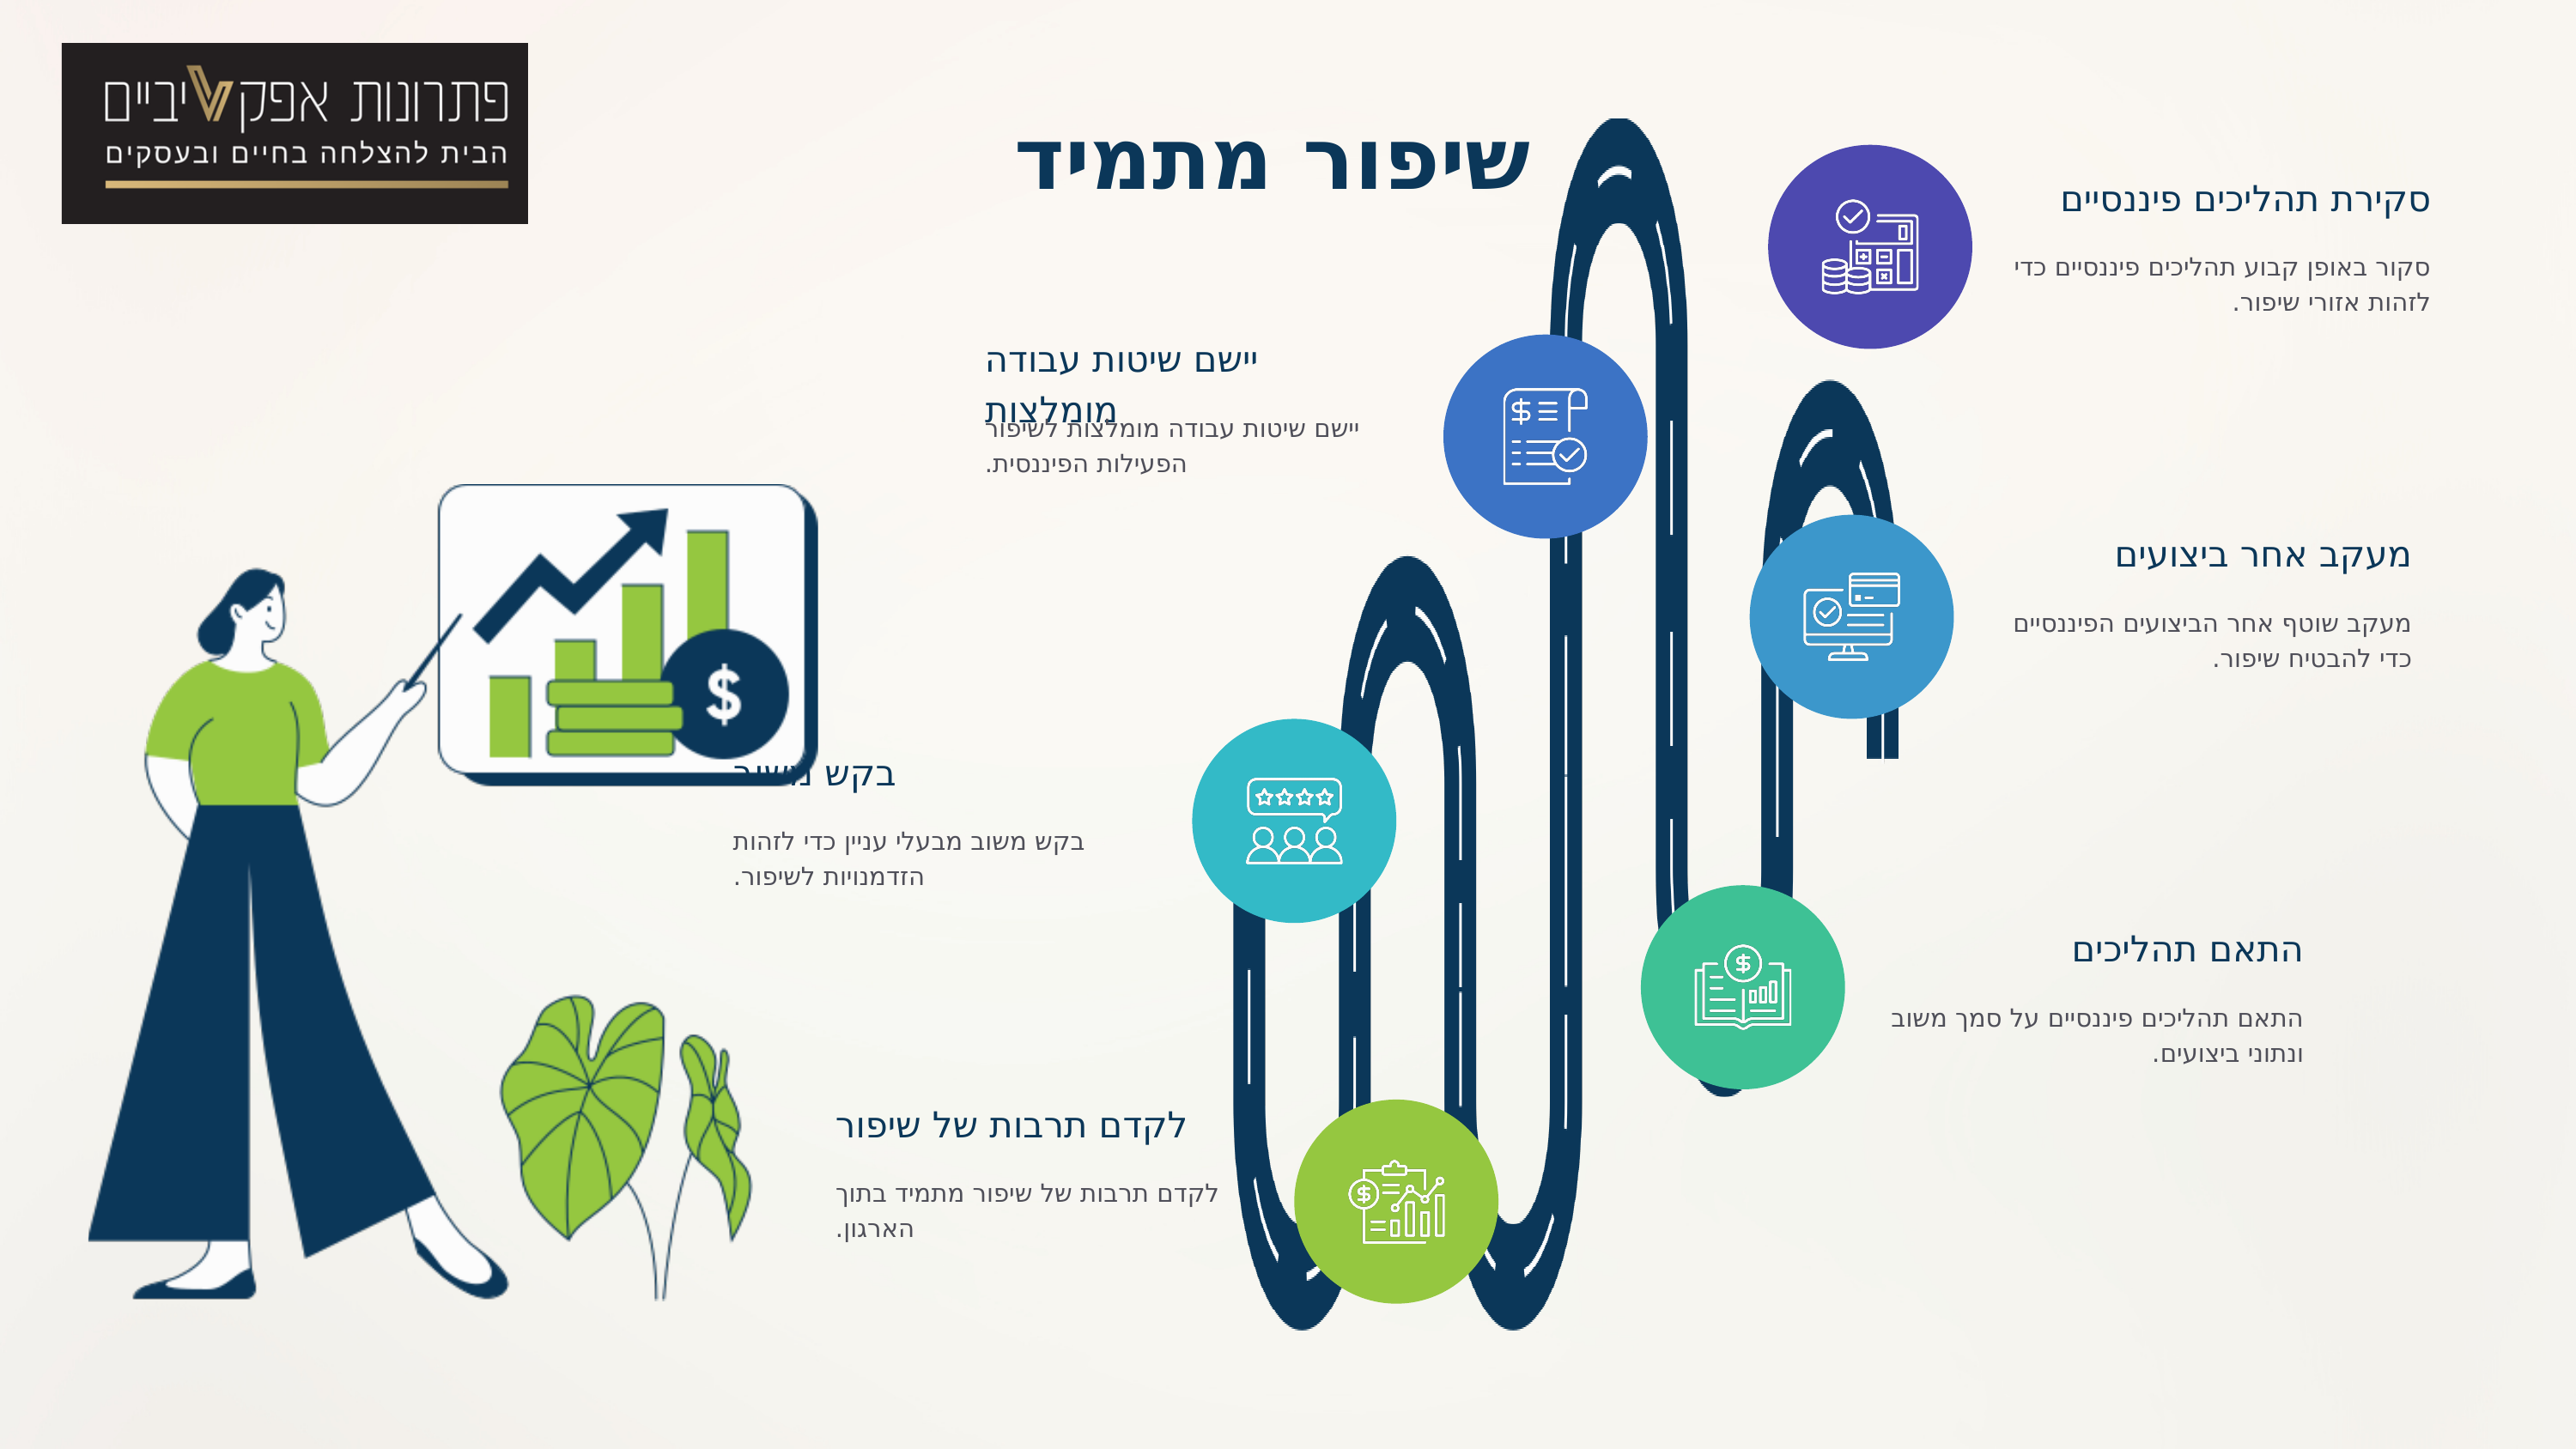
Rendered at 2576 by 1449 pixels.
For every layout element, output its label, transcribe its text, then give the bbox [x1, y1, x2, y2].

text_box שיפור מתמיד [732, 77, 1531, 207]
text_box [1885, 924, 2305, 1065]
text_box [1233, 118, 1899, 1331]
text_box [1749, 514, 1954, 719]
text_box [984, 334, 1404, 476]
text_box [1767, 144, 1973, 349]
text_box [1993, 529, 2413, 670]
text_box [1192, 718, 1397, 924]
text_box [1640, 884, 1845, 1090]
text_box [61, 43, 528, 224]
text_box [1443, 334, 1648, 539]
text_box [0, 0, 2576, 1449]
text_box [2012, 173, 2432, 315]
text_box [835, 1099, 1255, 1240]
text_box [732, 747, 1152, 888]
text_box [1294, 1099, 1499, 1304]
text_box [88, 484, 818, 1301]
